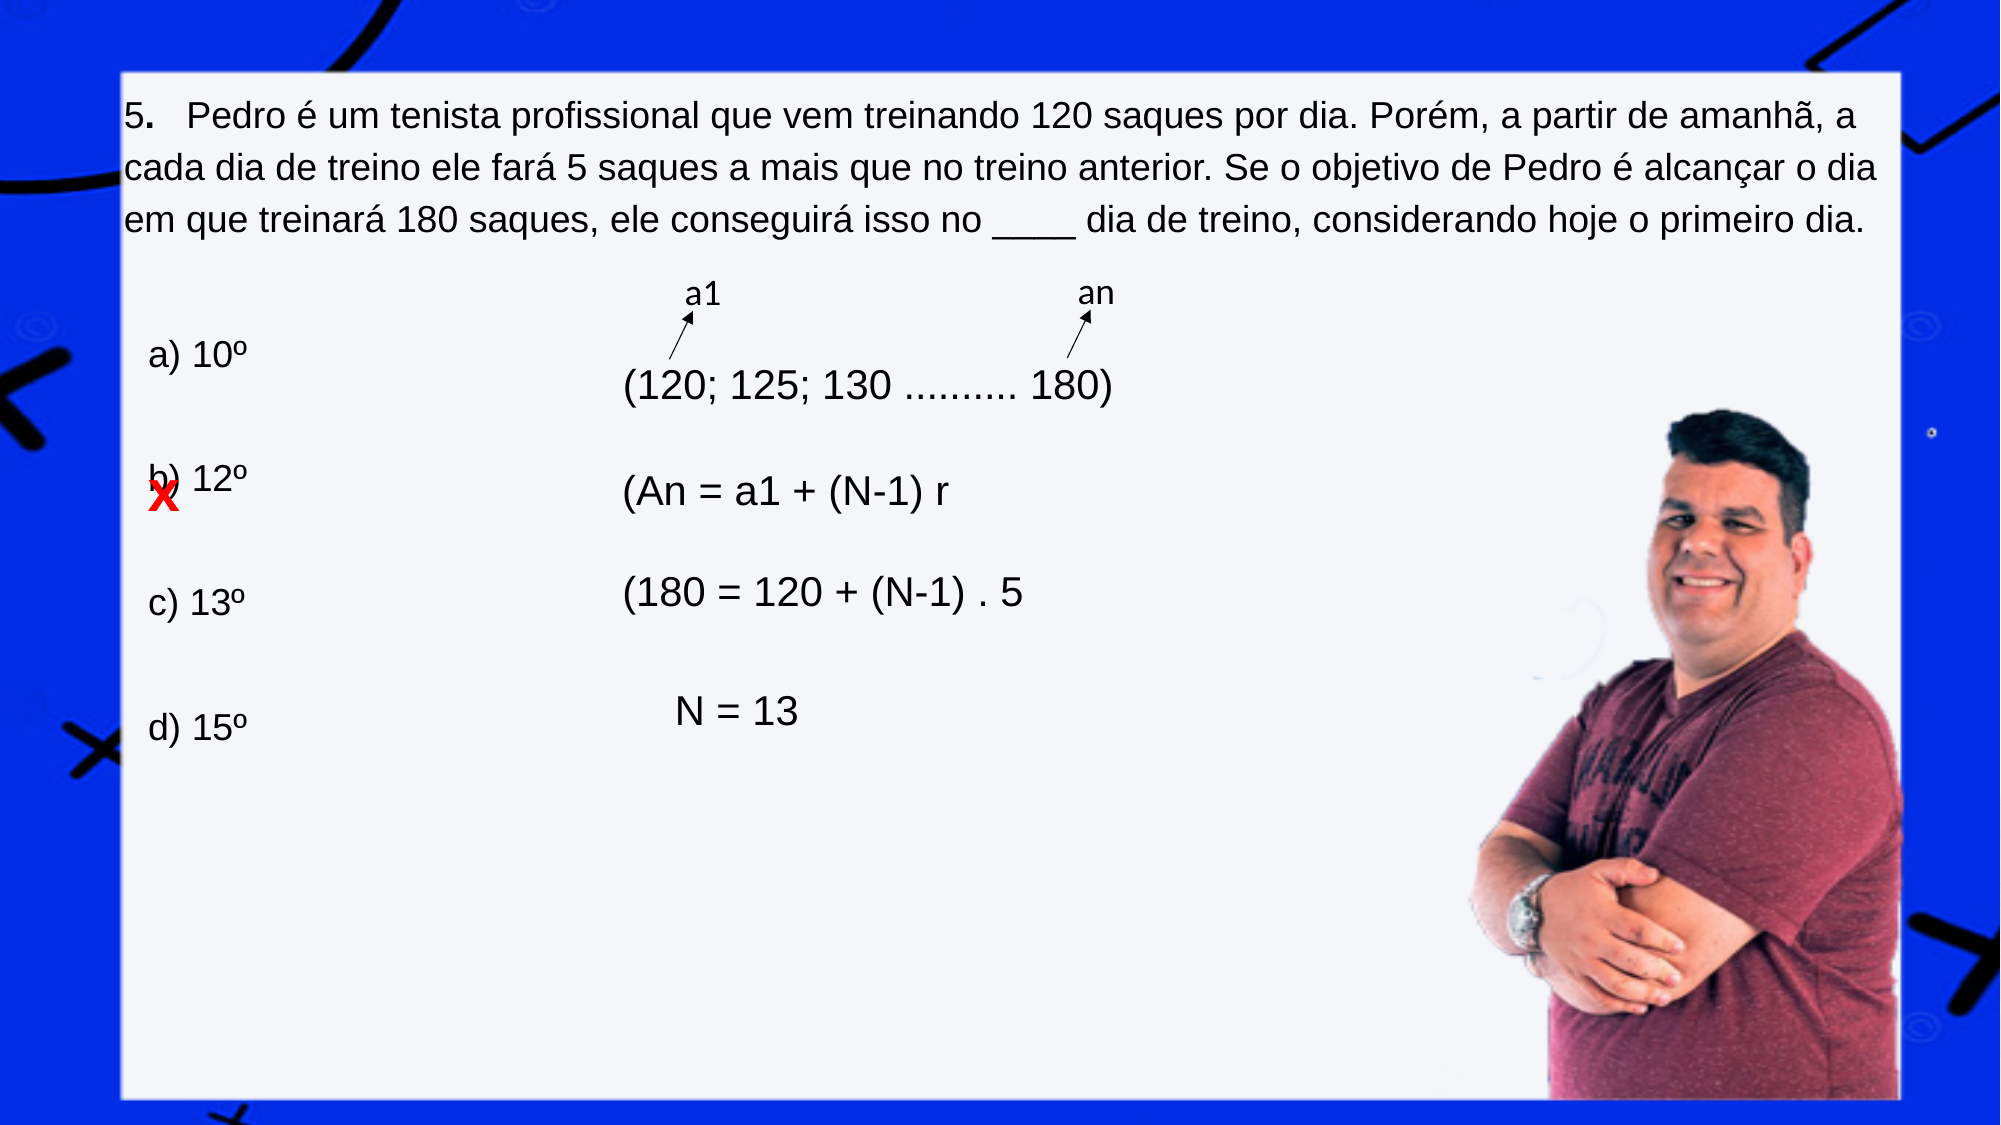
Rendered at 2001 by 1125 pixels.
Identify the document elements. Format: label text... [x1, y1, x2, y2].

picture [0, 0, 2001, 1125]
text_box (180 = 120 + (N-1) . 5 [607, 557, 1040, 623]
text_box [669, 260, 738, 360]
text_box N = 13 [660, 676, 815, 741]
text_box a) 10º b) 12º c) 13º d) 15º [133, 315, 279, 807]
text_box x [132, 446, 196, 531]
text_box (An = a1 + (N-1) r [607, 456, 965, 521]
text_box (120; 125; 130 .......... 180) [608, 350, 1129, 416]
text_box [1062, 259, 1131, 359]
text_box 5. Pedro é um tenista profissional que vem treinando 120 saques por dia. Porém, a partir de amanhã, a cada dia de treino ele fará 5 saques a mais que no treino anterior. Se o objetivo de Pedro é alcançar o dia em que treinará 180 saques, ele conseguirá isso no ____ dia de treino, considerando hoje o primeiro dia. [109, 77, 1938, 248]
